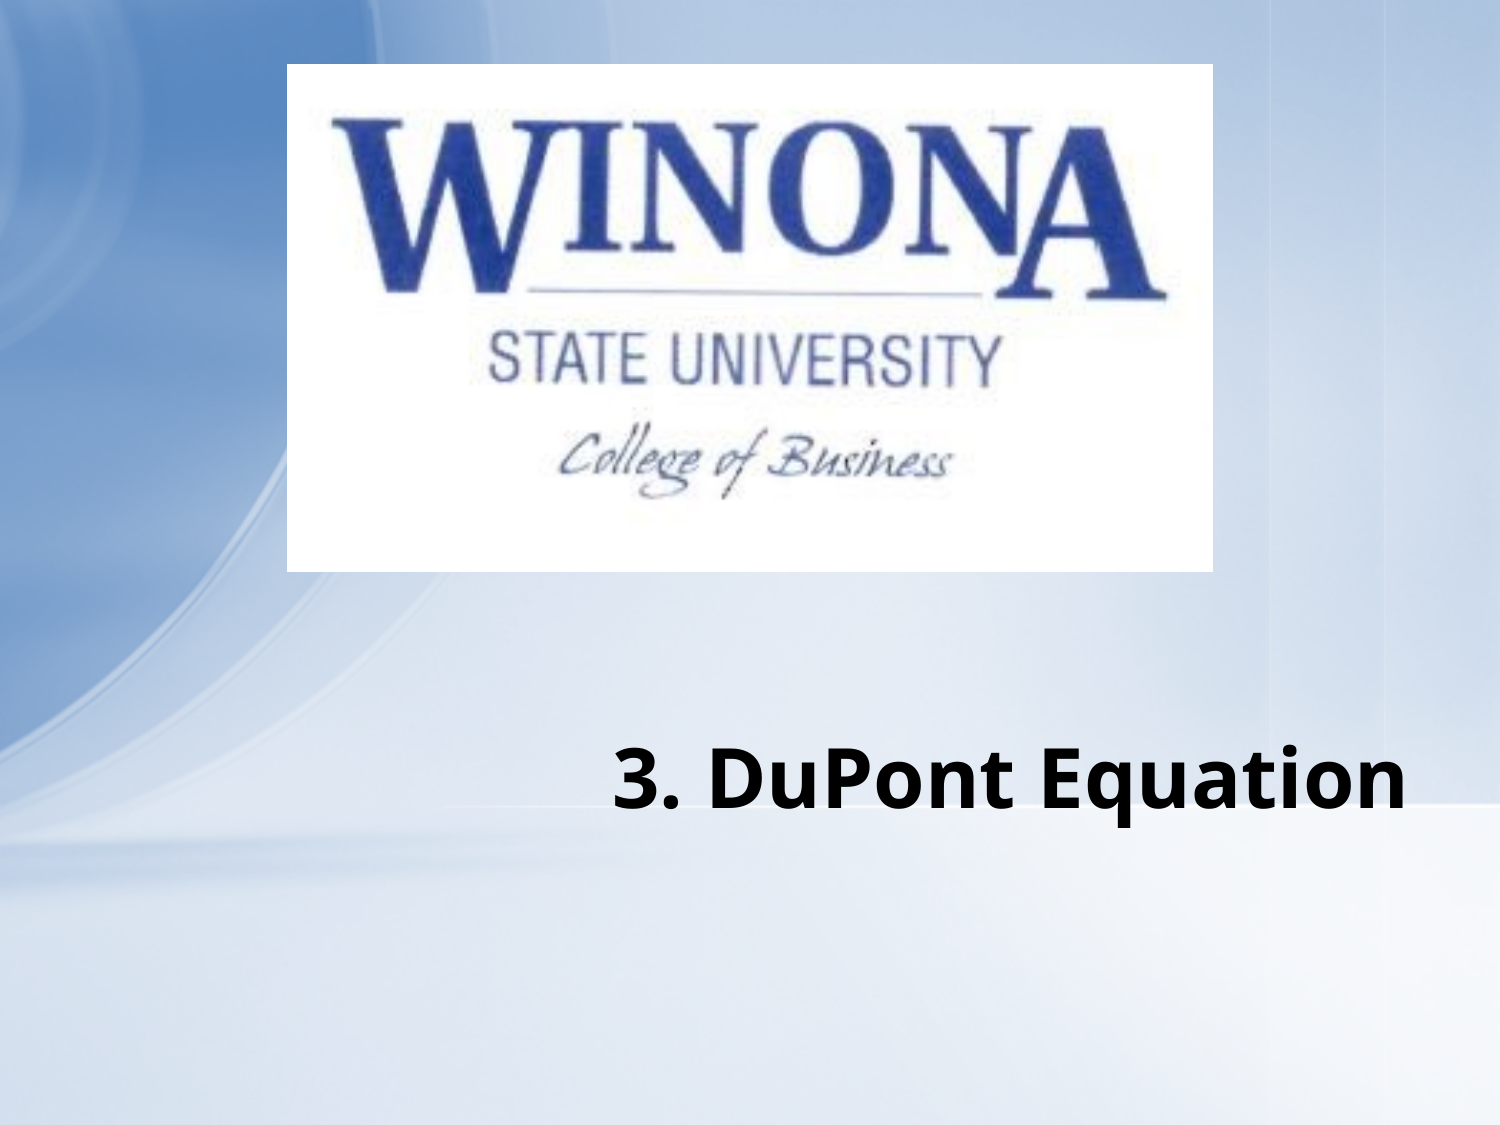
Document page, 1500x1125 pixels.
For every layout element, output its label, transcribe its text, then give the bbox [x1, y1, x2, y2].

picture [0, 0, 1500, 1125]
title 3. DuPont Equation [181, 591, 1425, 833]
